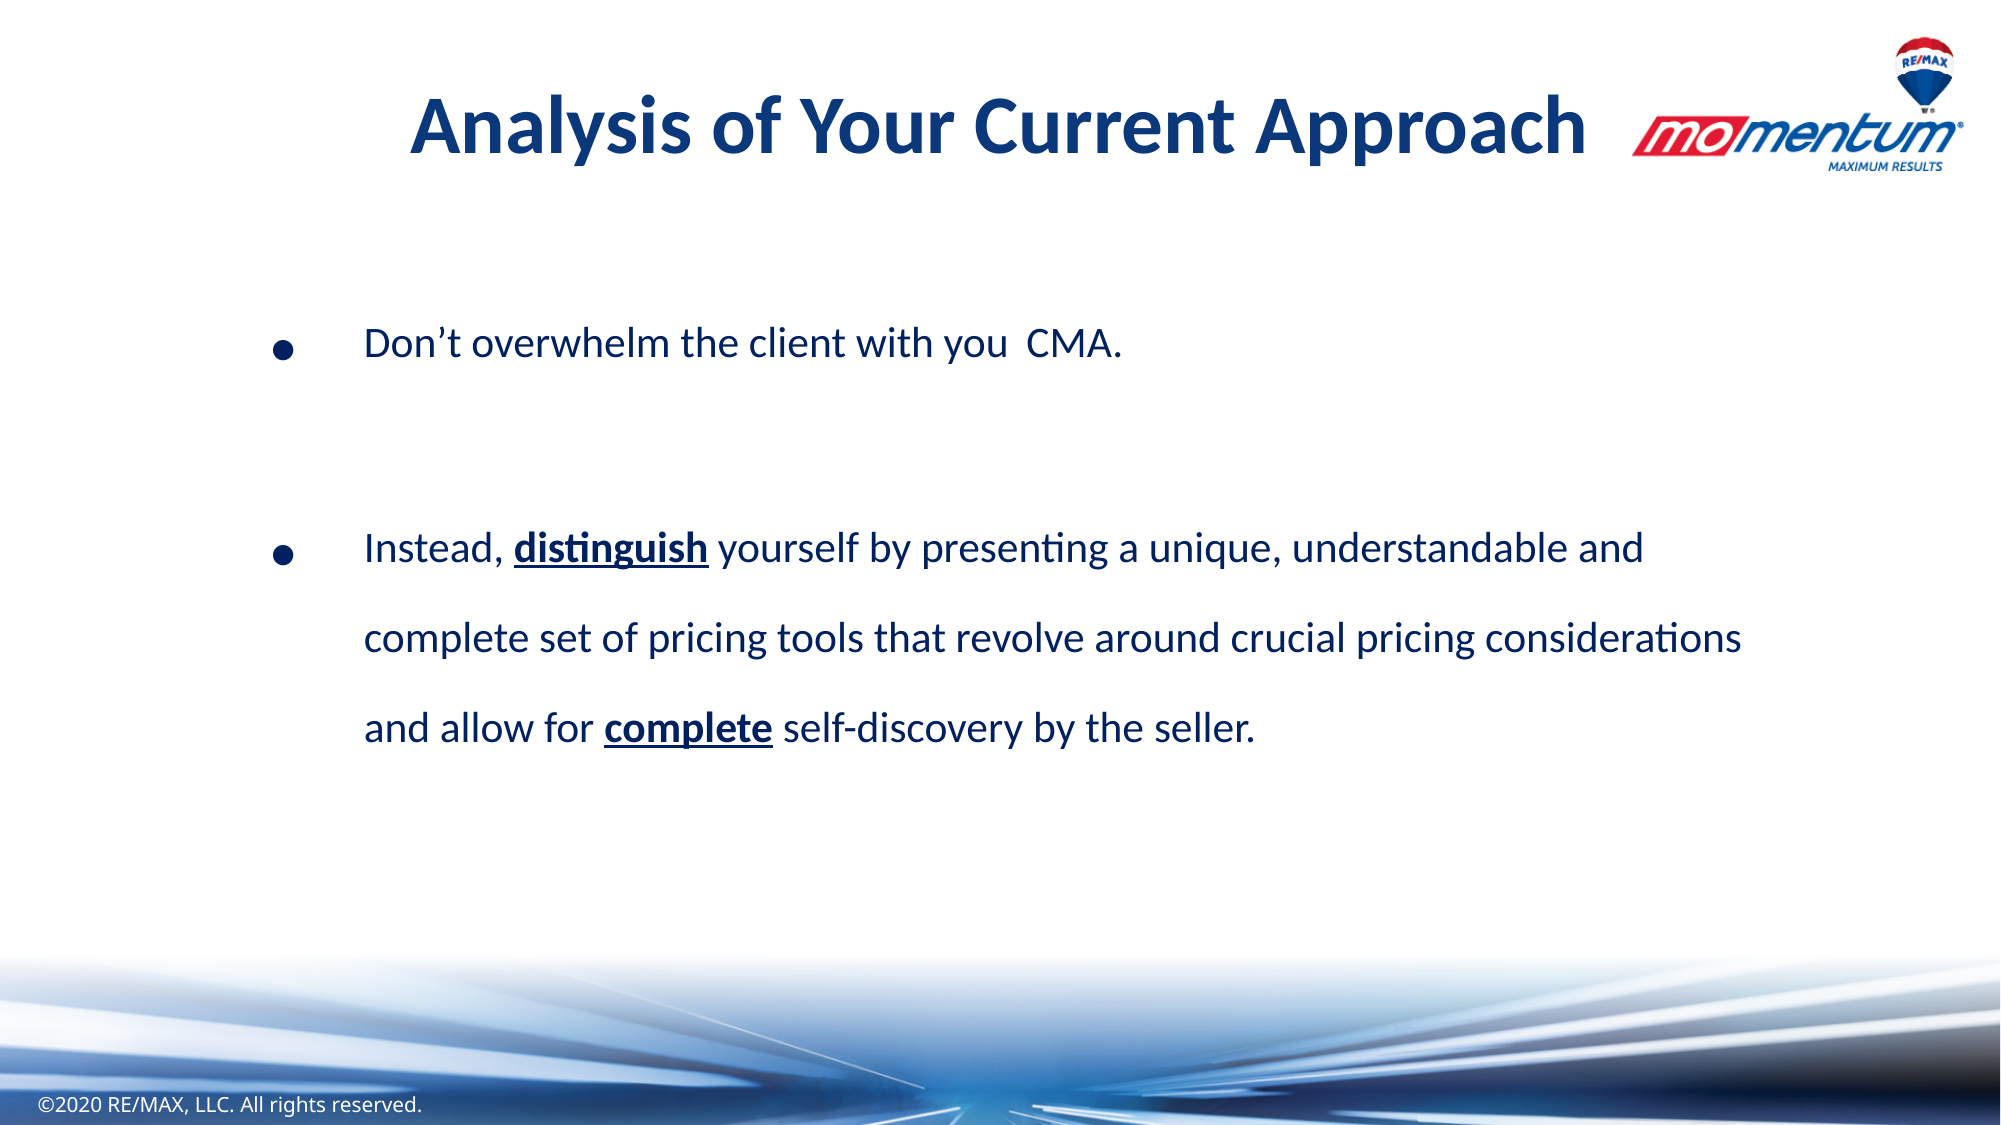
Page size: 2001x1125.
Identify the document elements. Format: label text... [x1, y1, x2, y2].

picture [0, 0, 2001, 1125]
text_box Don’t overwhelm the client with you CMA. Instead, distinguish yourself by presenting a unique, understandable and complete set of pricing tools that revolve around crucial pricing considerations and allow for complete self-discovery by the seller. [255, 297, 1777, 878]
text_box Analysis of Your Current Approach [395, 63, 1605, 178]
